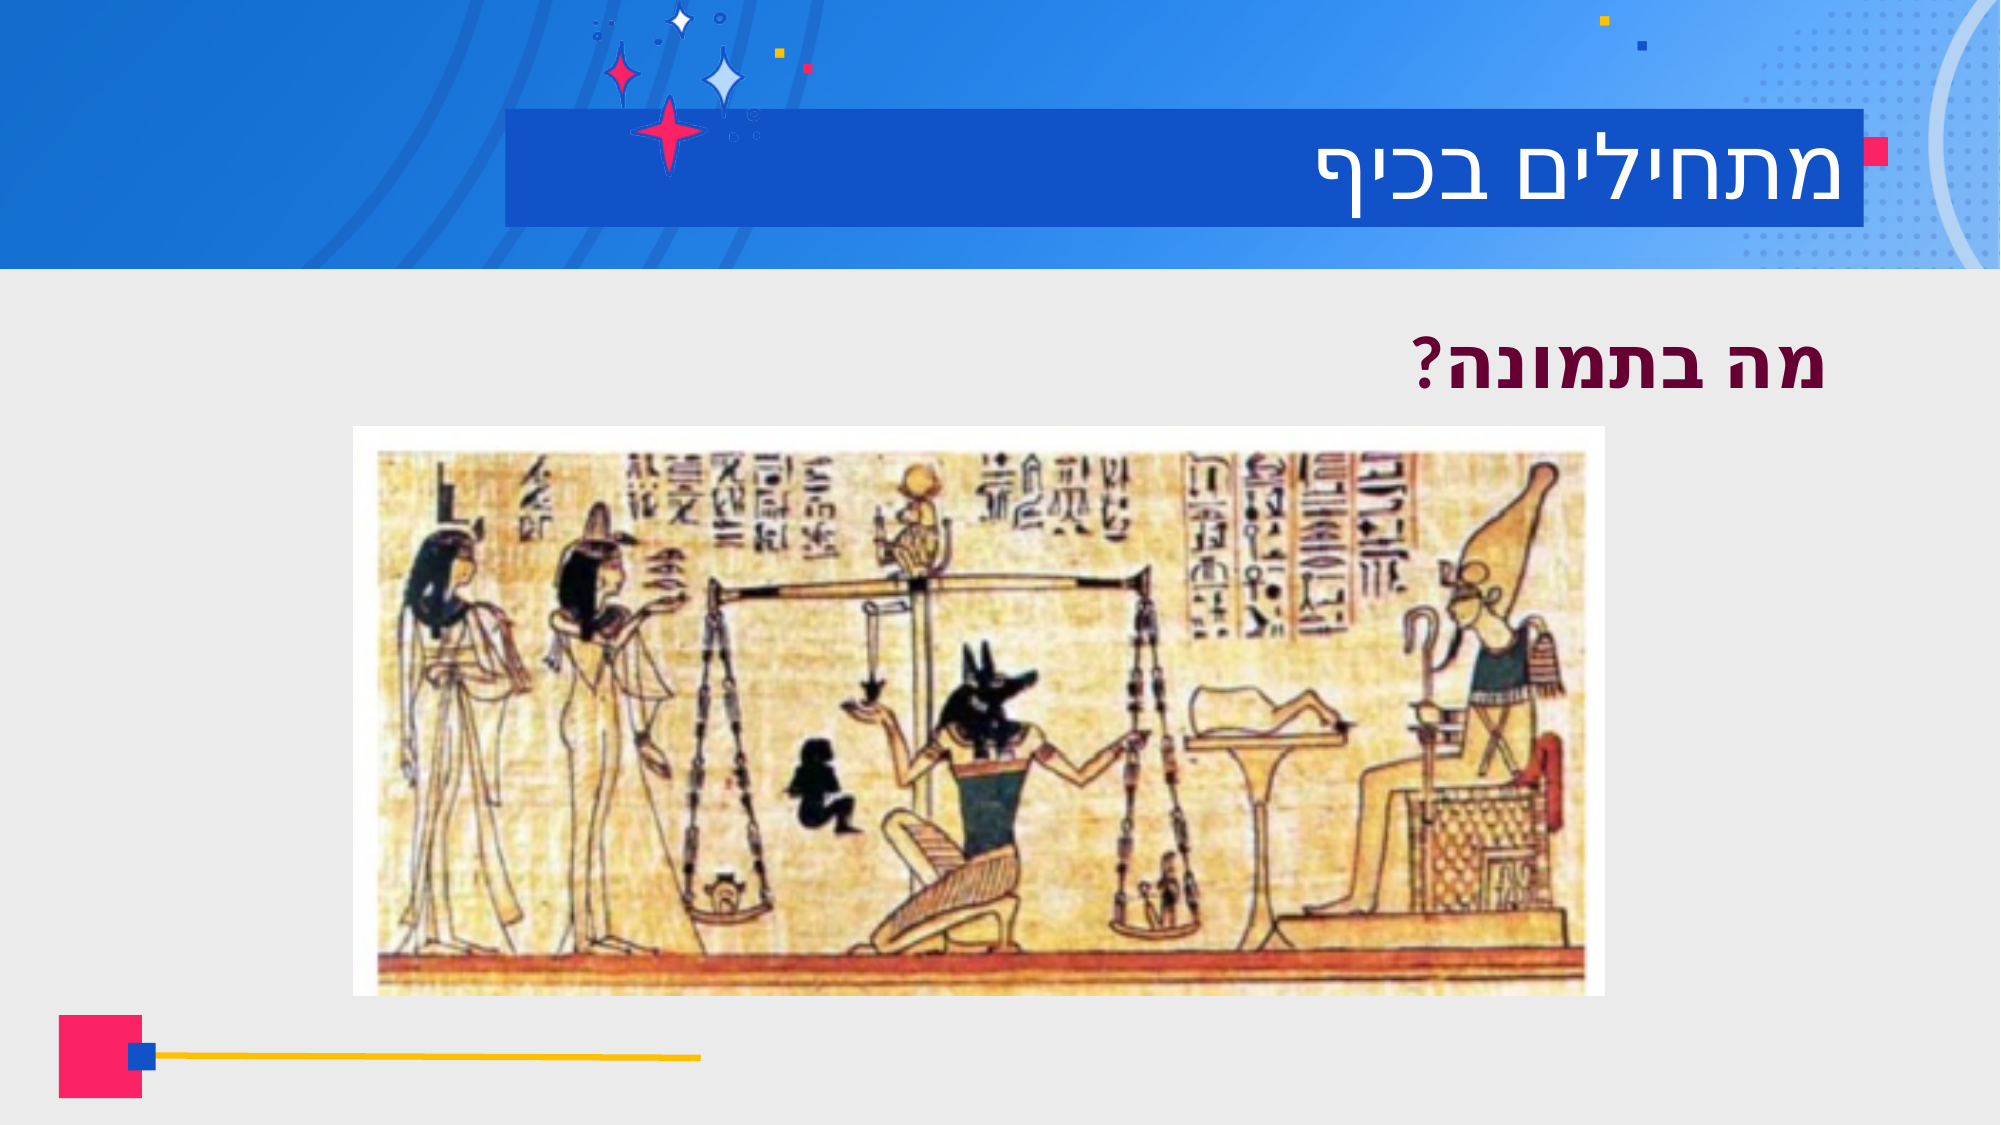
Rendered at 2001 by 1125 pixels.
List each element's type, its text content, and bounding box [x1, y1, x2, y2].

title מתחילים בכיף [505, 108, 1864, 227]
list מה בתמונה? [274, 316, 1845, 948]
picture [353, 426, 1605, 996]
picture [0, 0, 2000, 269]
